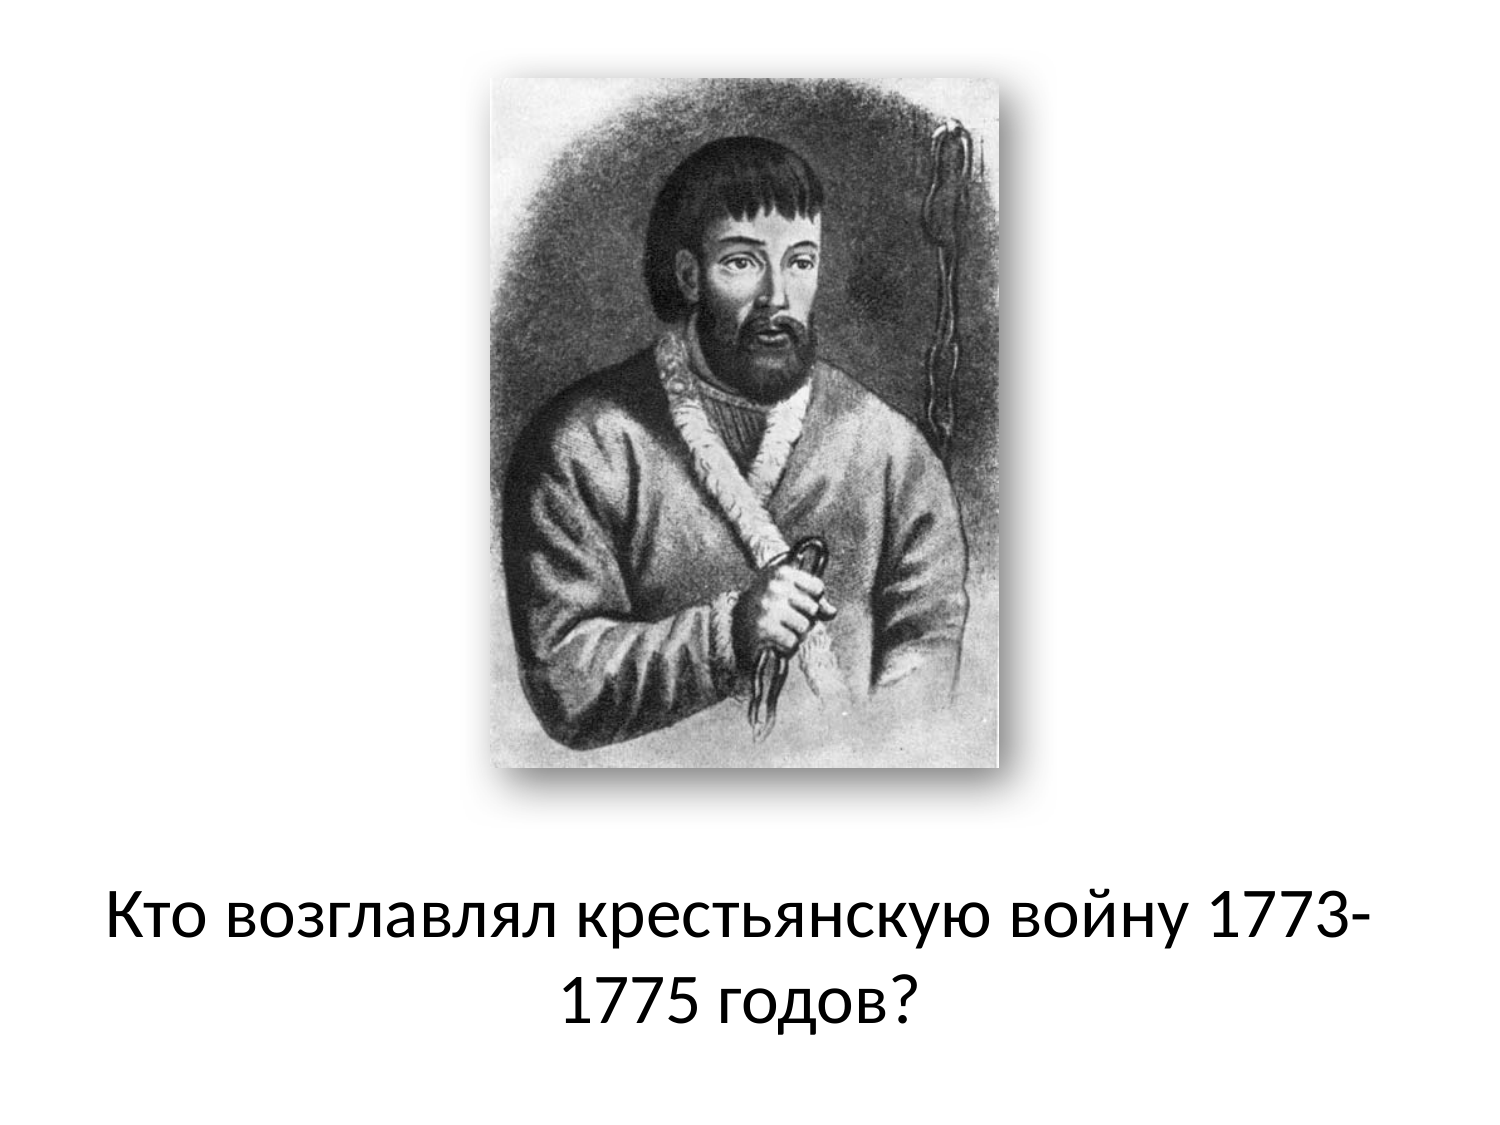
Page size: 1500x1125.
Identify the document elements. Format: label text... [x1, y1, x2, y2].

title Кто возглавлял крестьянскую войну 1773-1775 годов? [64, 857, 1415, 1046]
picture [489, 77, 999, 769]
